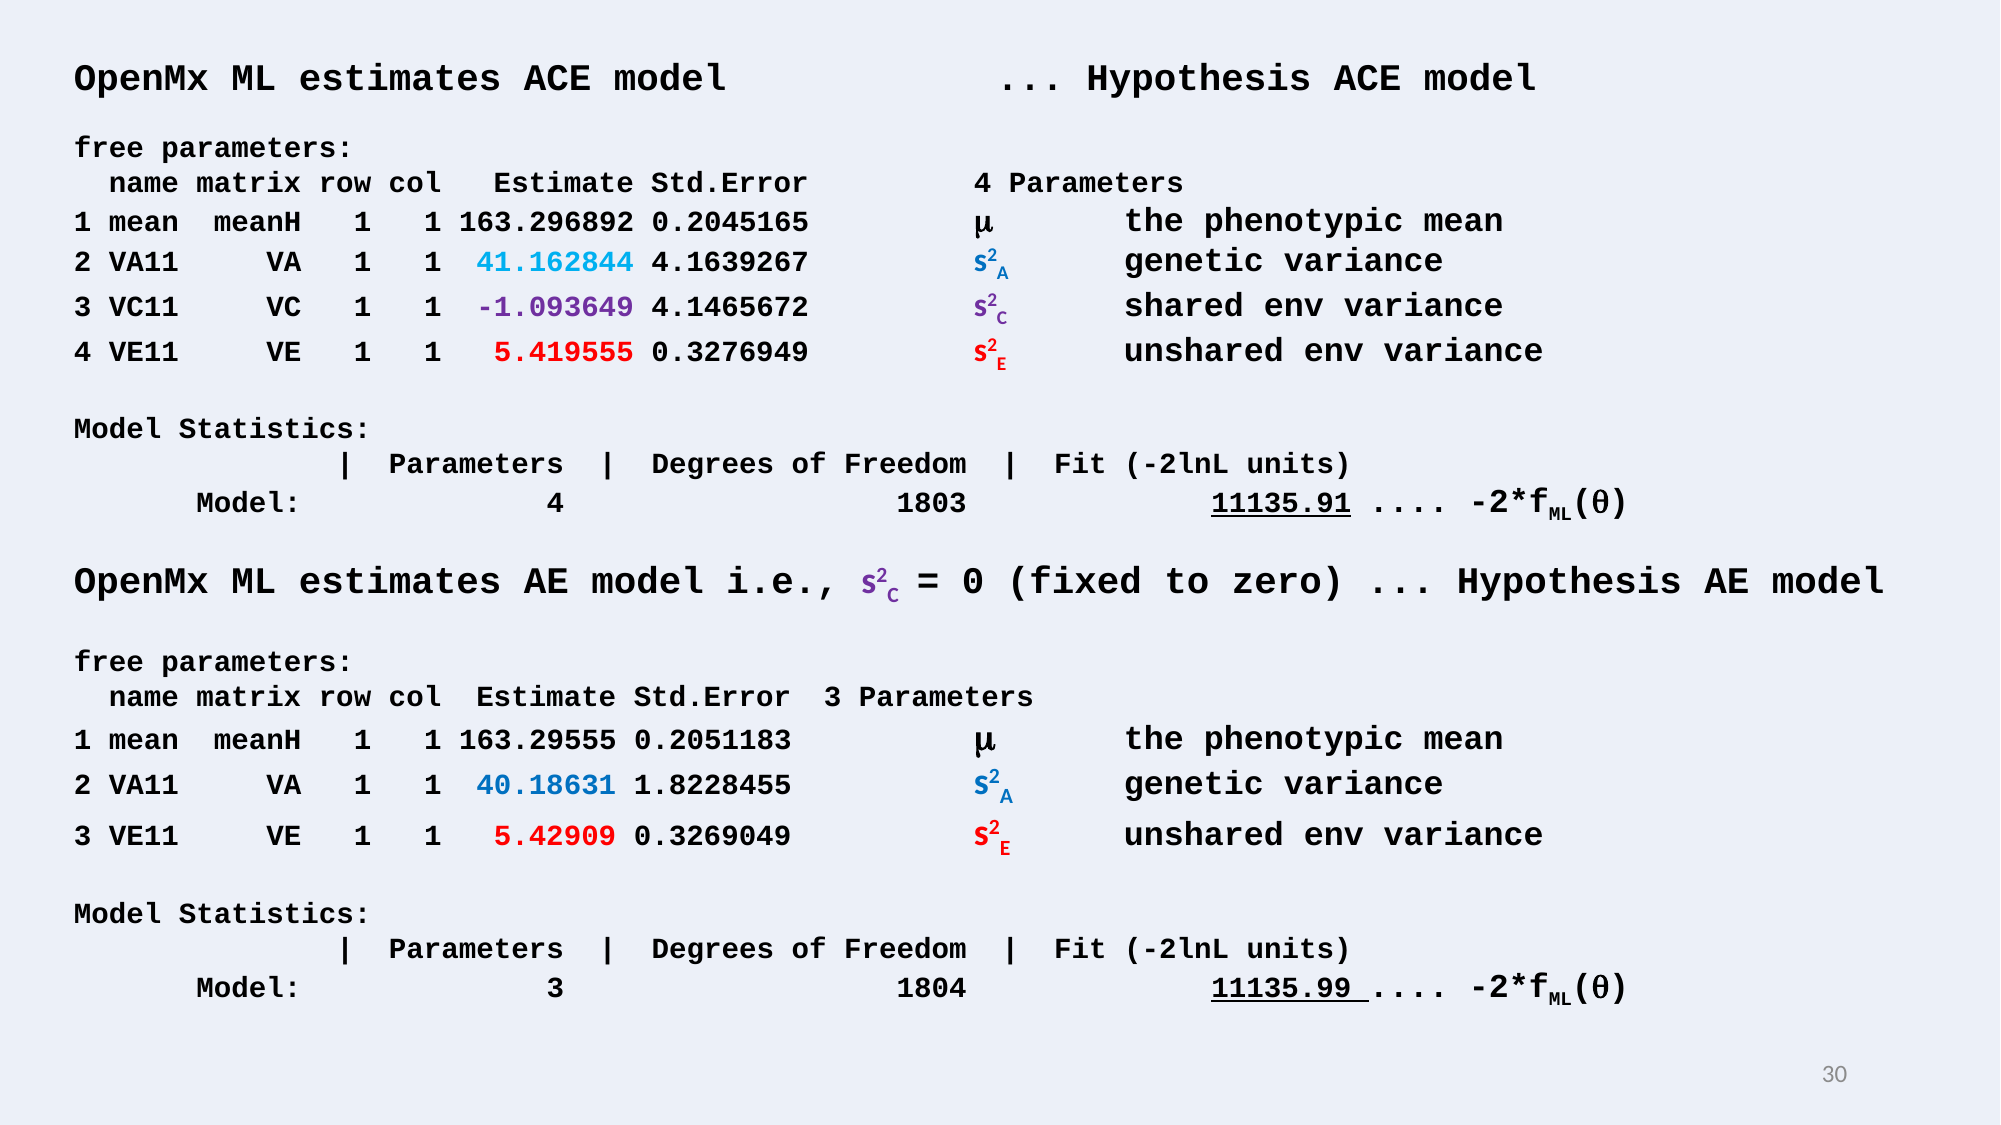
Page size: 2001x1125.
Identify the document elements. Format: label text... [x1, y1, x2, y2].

text_box OpenMx ML estimates ACE model ... Hypothesis ACE model free parameters: name matrix row col Estimate Std.Error 4 Parameters 1 mean meanH 1 1 163.296892 0.2045165 m the phenotypic mean 2 VA11 VA 1 1 41.162844 4.1639267 s2A genetic variance 3 VC11 VC 1 1 -1.093649 4.1465672 s2C shared env variance 4 VE11 VE 1 1 5.419555 0.3276949 s2E unshared env variance Model Statistics: | Parameters | Degrees of Freedom | Fit (-2lnL units) Model: 4 1803 11135.91 .... -2*fML(q) [59, 45, 2000, 532]
text_box OpenMx ML estimates AE model i.e., s2C = 0 (fixed to zero) ... Hypothesis AE model free parameters: name matrix row col Estimate Std.Error 3 Parameters 1 mean meanH 1 1 163.29555 0.2051183 m the phenotypic mean 2 VA11 VA 1 1 40.18631 1.8228455 s2A genetic variance 3 VE11 VE 1 1 5.42909 0.3269049 s2E unshared env variance Model Statistics: | Parameters | Degrees of Freedom | Fit (-2lnL units) Model: 3 1804 11135.99 .... -2*fML(q) [59, 548, 2000, 1017]
slide_number 30 [1412, 1042, 1863, 1103]
